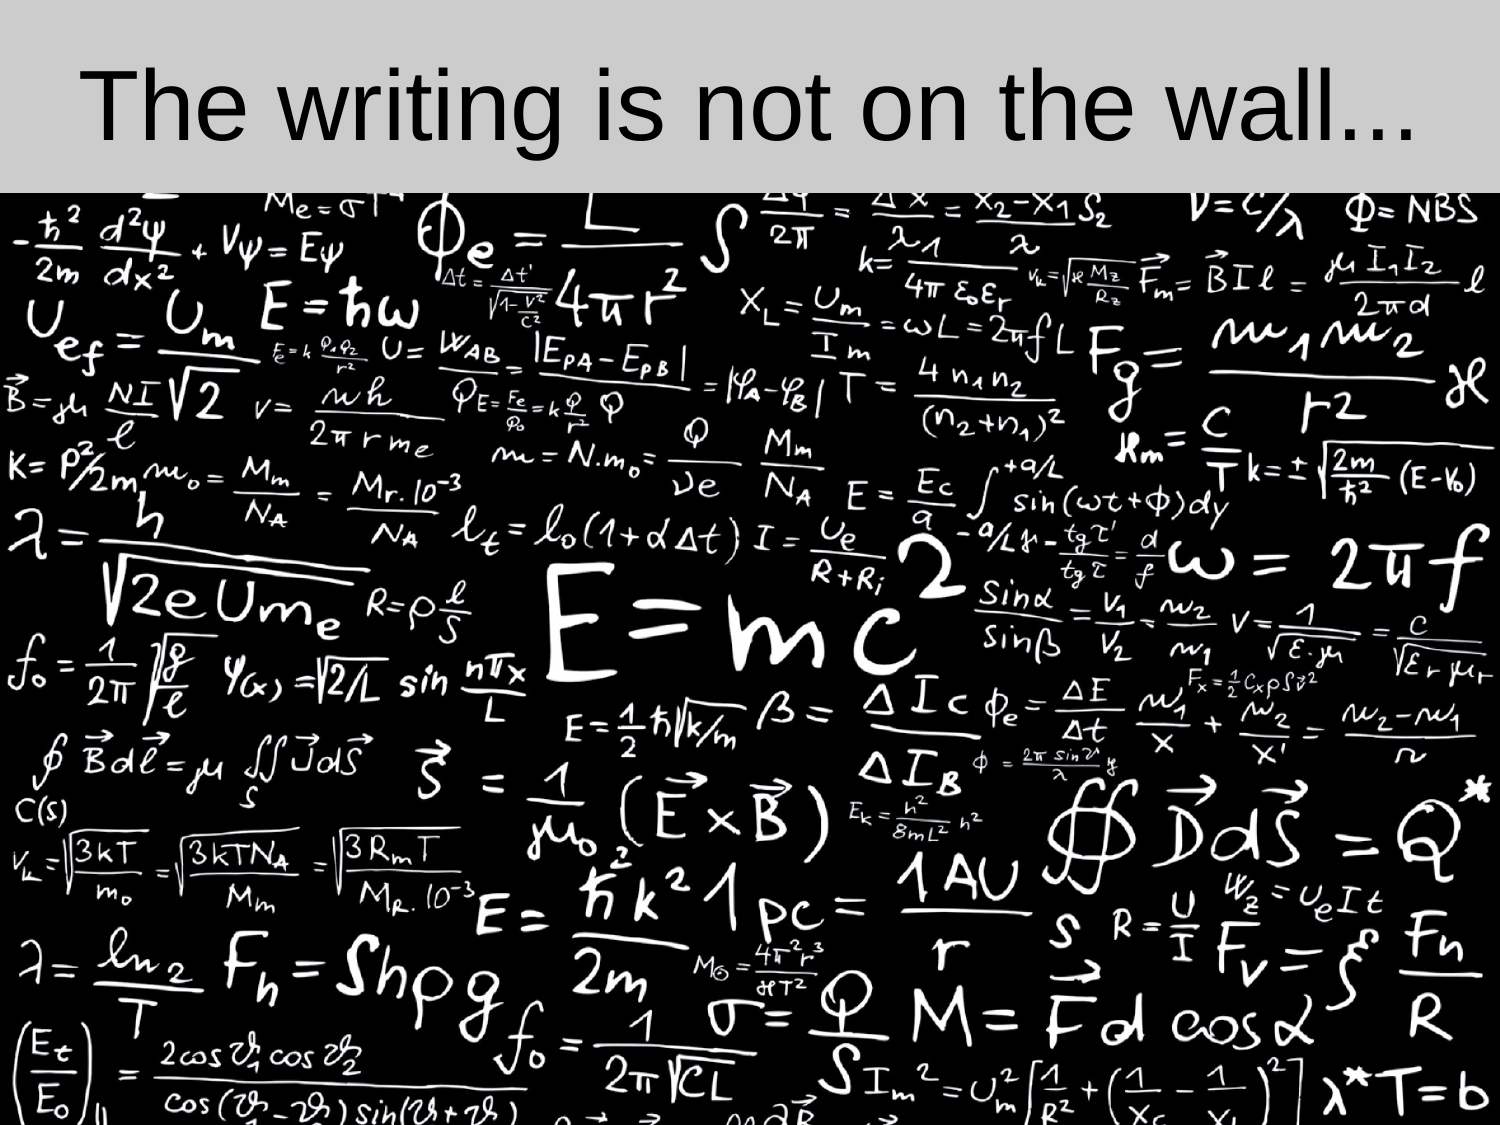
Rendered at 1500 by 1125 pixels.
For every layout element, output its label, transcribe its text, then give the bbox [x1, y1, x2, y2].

text_box The writing is not on the wall... [63, 25, 1447, 162]
picture [0, 193, 1500, 1125]
